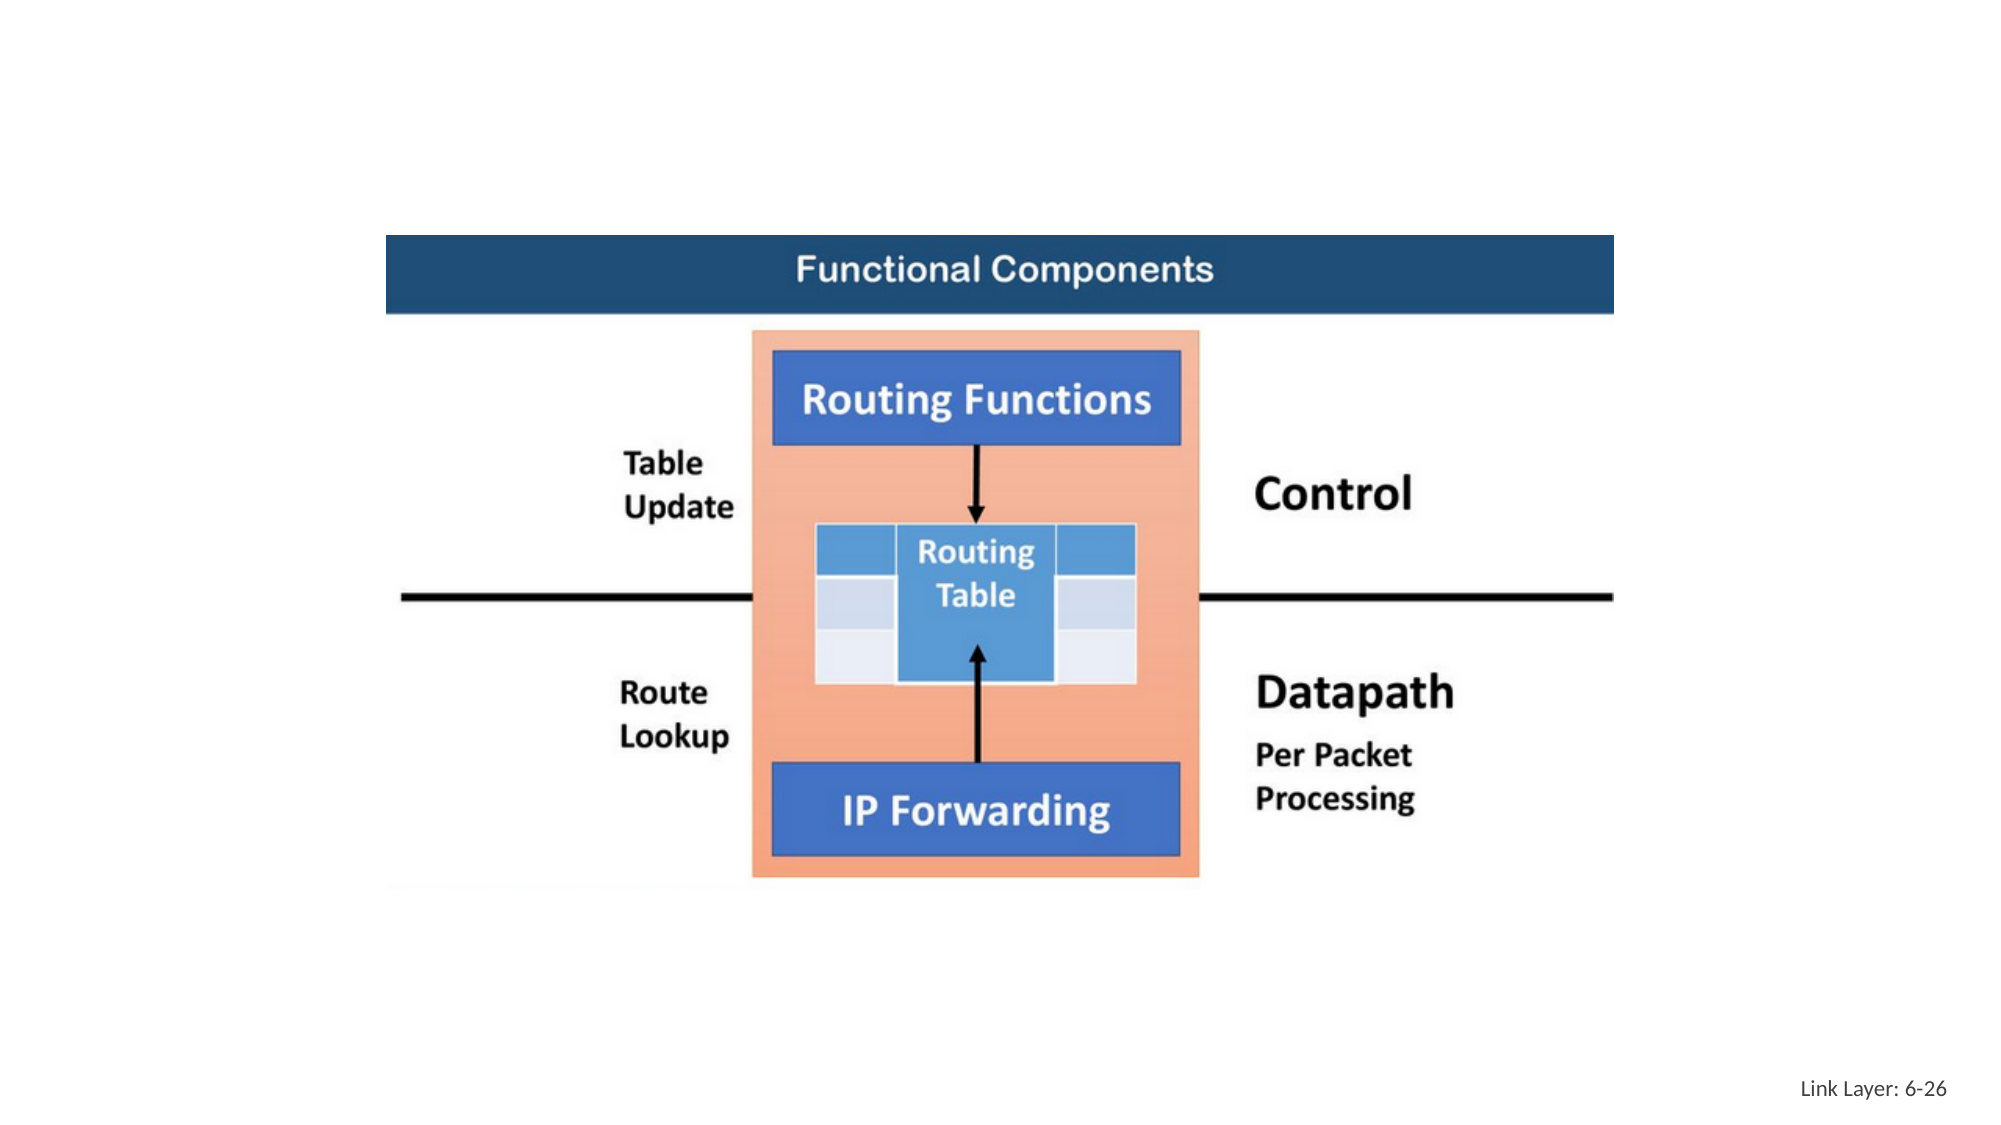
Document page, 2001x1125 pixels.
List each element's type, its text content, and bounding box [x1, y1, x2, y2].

picture [386, 235, 1614, 890]
slide_number Link Layer: 6-26 [1512, 1056, 1963, 1117]
